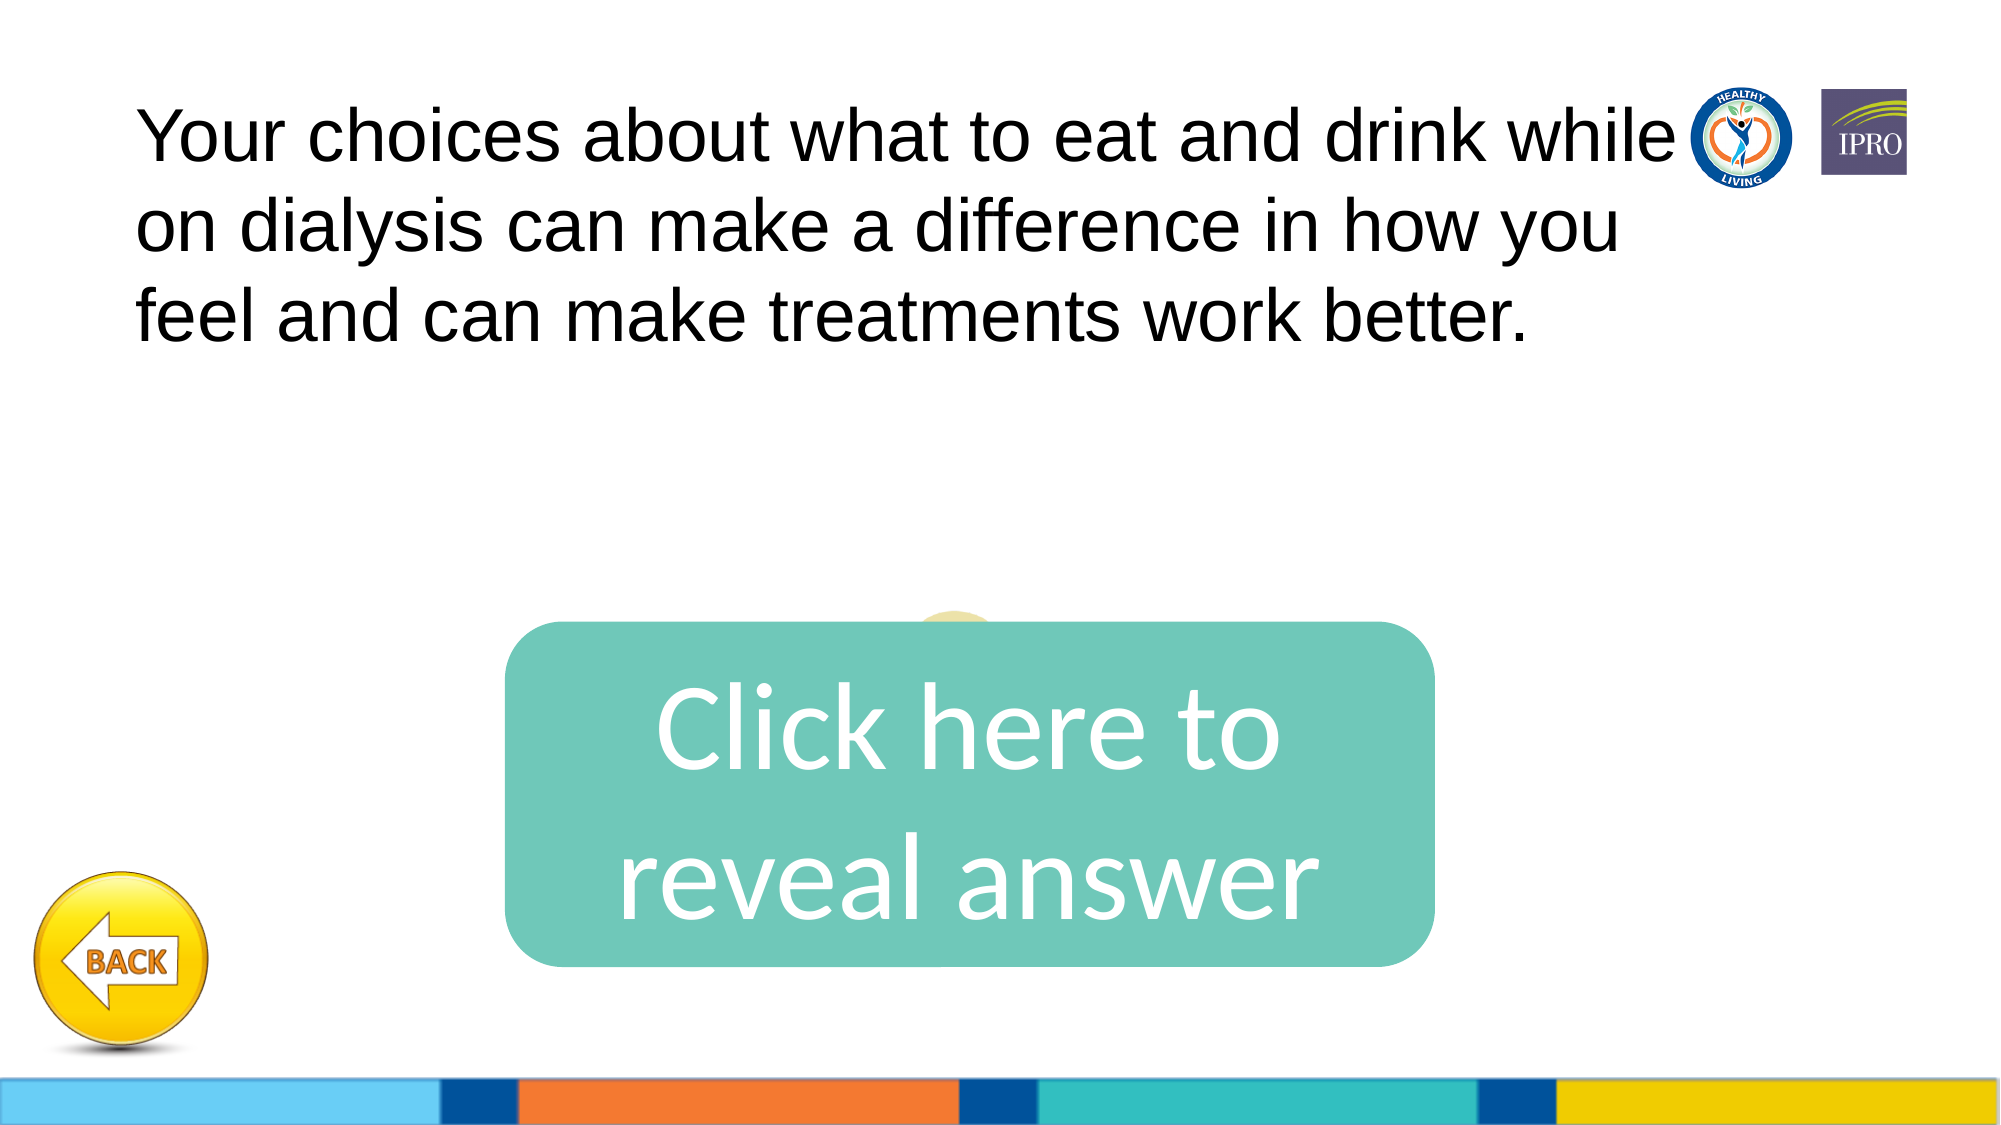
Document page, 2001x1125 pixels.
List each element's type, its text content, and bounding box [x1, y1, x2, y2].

picture [0, 1077, 2000, 1125]
text_box Click here to reveal answer [1200, 621, 1435, 967]
list Your choices about what to eat and drink while on dialysis can make a difference in how you feel and can make treatments work better. [120, 78, 1751, 724]
picture [744, 569, 1196, 1020]
text_box Click here to reveal answer [504, 621, 739, 968]
picture [1689, 71, 1793, 205]
picture [1821, 89, 1907, 175]
picture [24, 871, 216, 1060]
